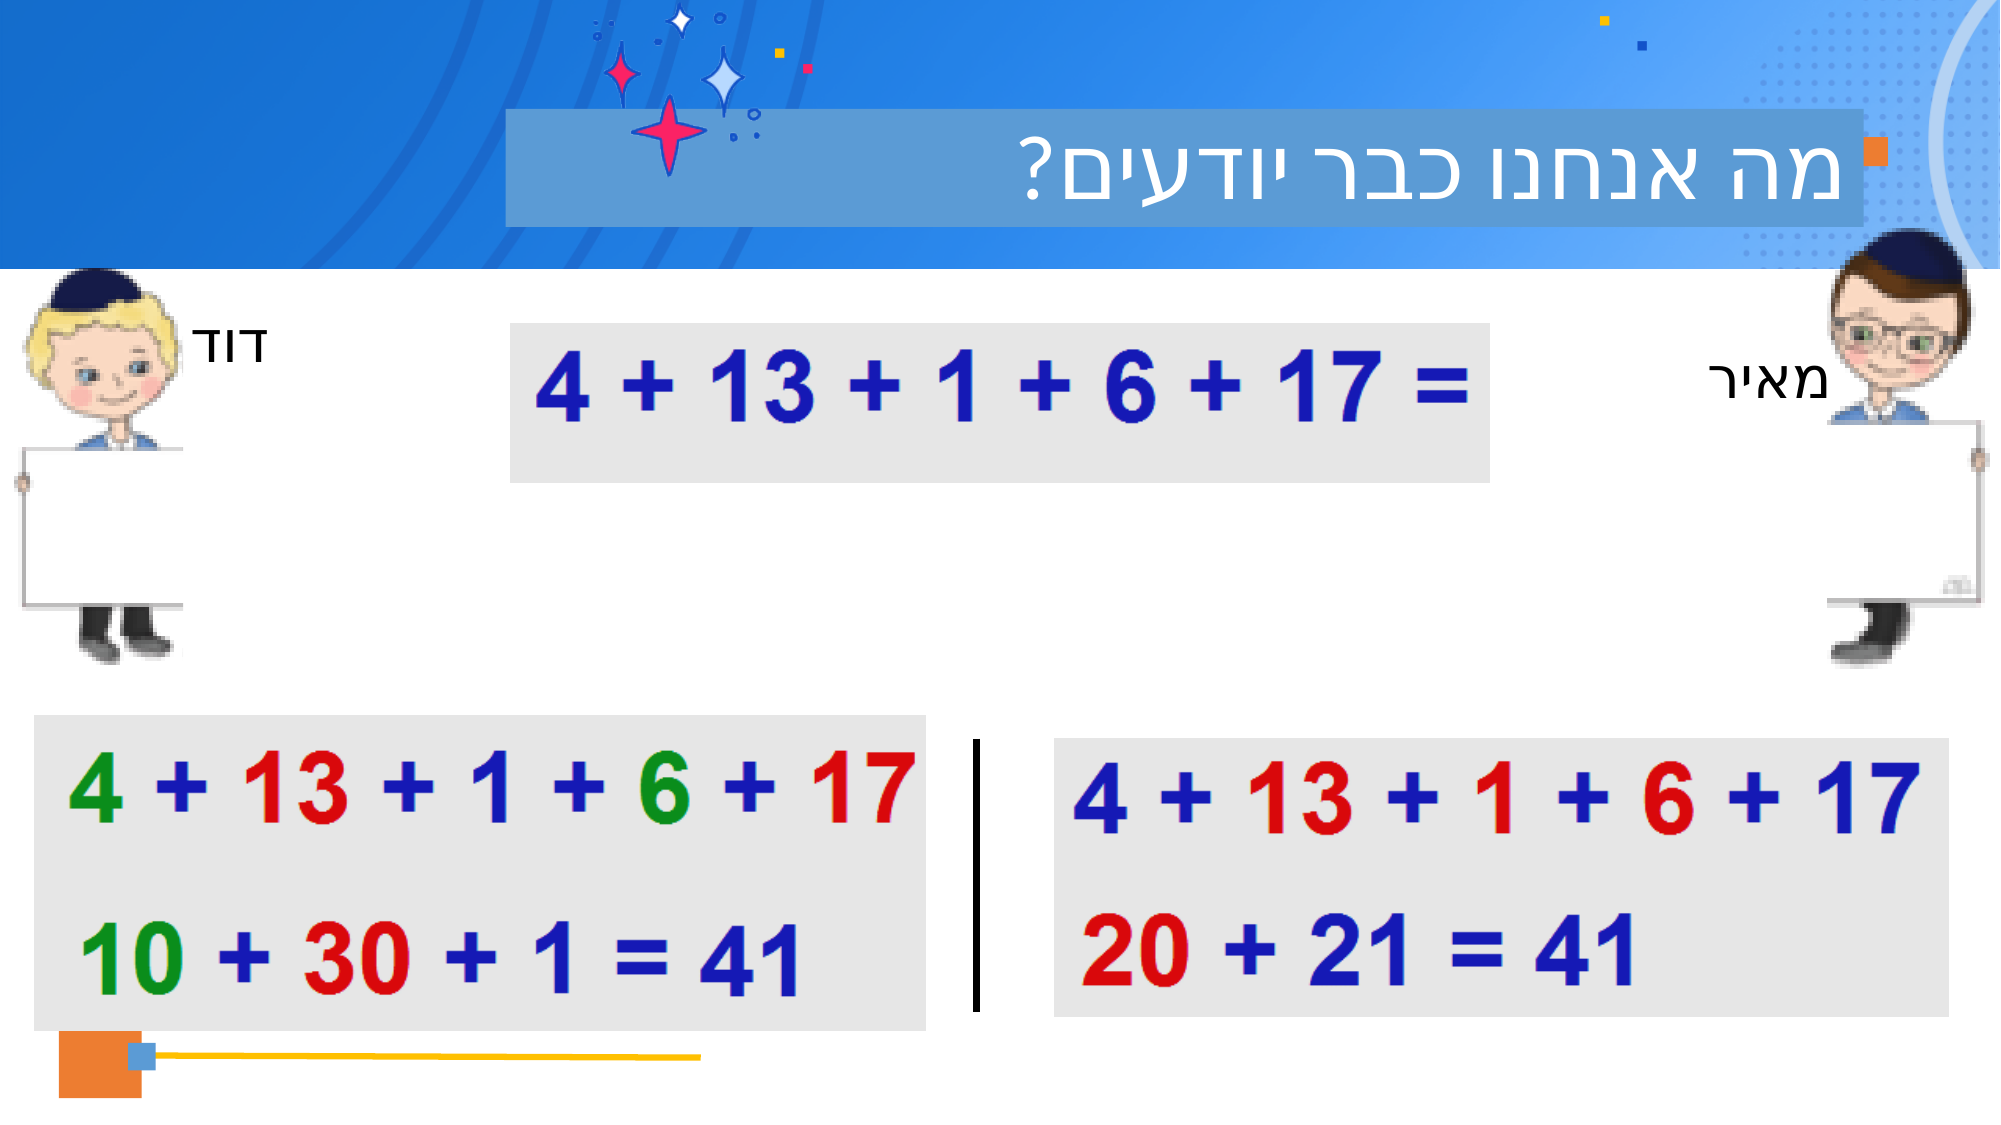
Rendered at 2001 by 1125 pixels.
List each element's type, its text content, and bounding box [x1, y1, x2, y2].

text_box מאיר [1686, 332, 1827, 418]
text_box דוד [184, 296, 314, 382]
picture [1054, 738, 1949, 1017]
title מה אנחנו כבר יודעים? [505, 108, 1864, 227]
picture [510, 323, 1490, 483]
picture [0, 0, 2000, 702]
picture [34, 715, 926, 1031]
